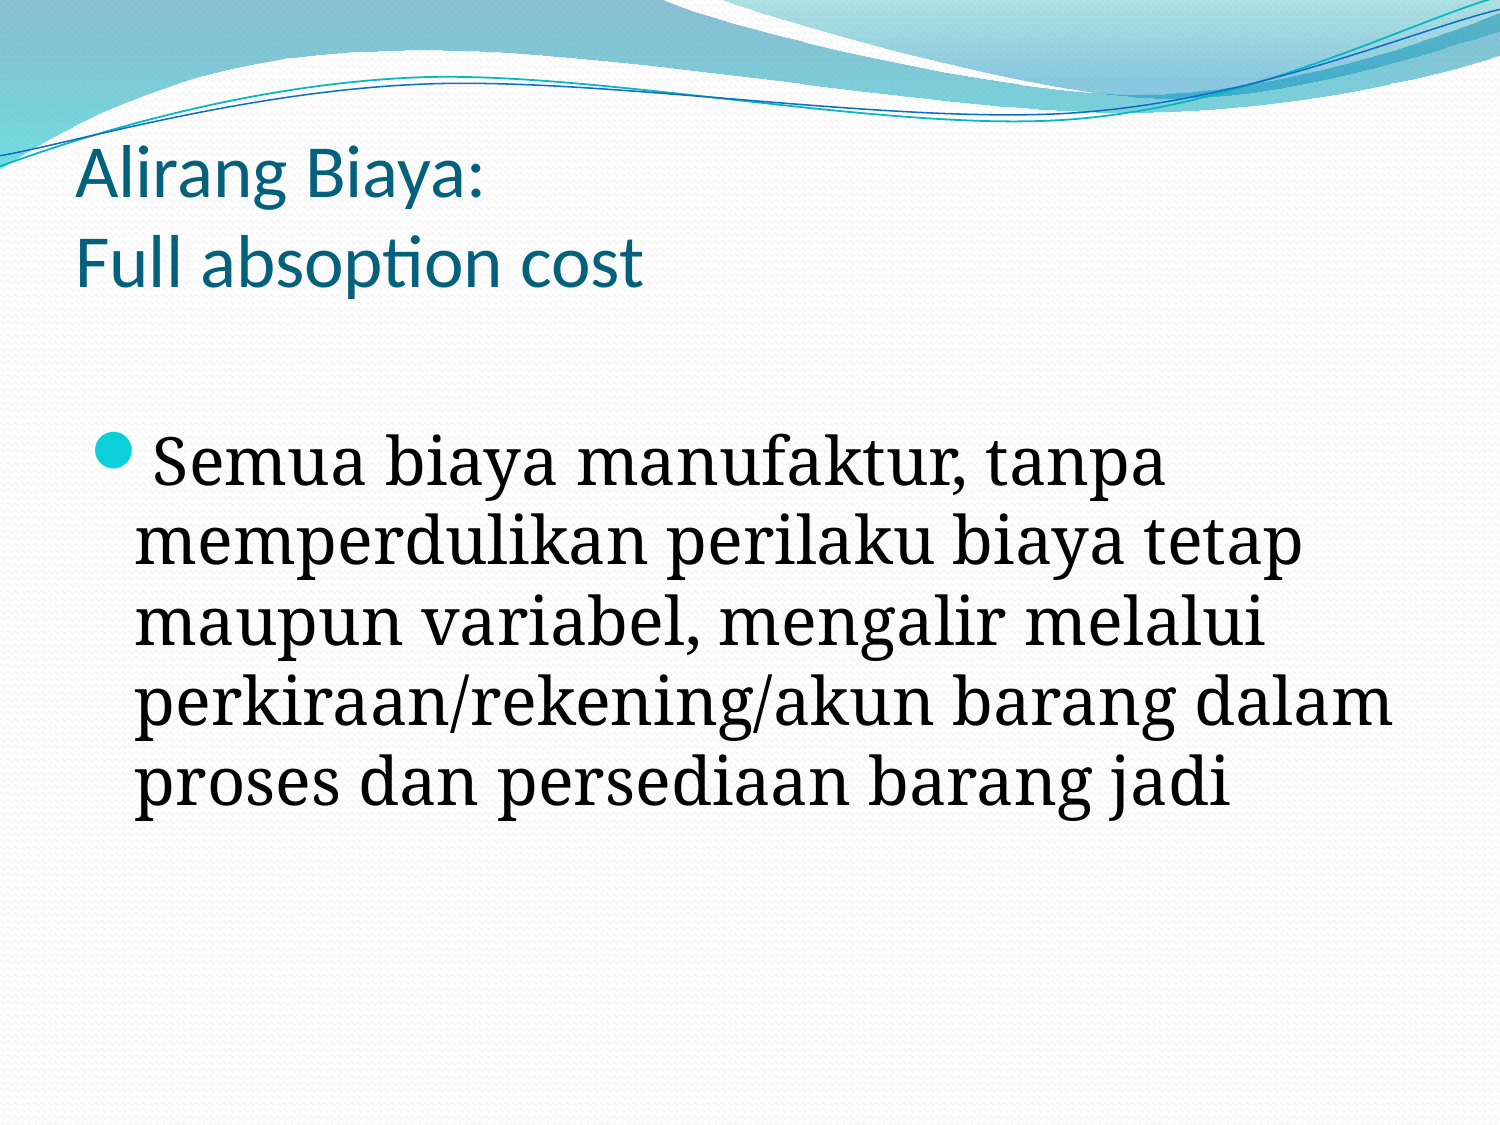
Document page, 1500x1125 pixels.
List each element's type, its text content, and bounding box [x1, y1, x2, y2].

list Semua biaya manufaktur, tanpa memperdulikan perilaku biaya tetap maupun variabel, mengalir melalui perkiraan/rekening/akun barang dalam proses dan persediaan barang jadi [75, 317, 1425, 1038]
title Alirang Biaya: Full absoption cost [75, 115, 1425, 303]
